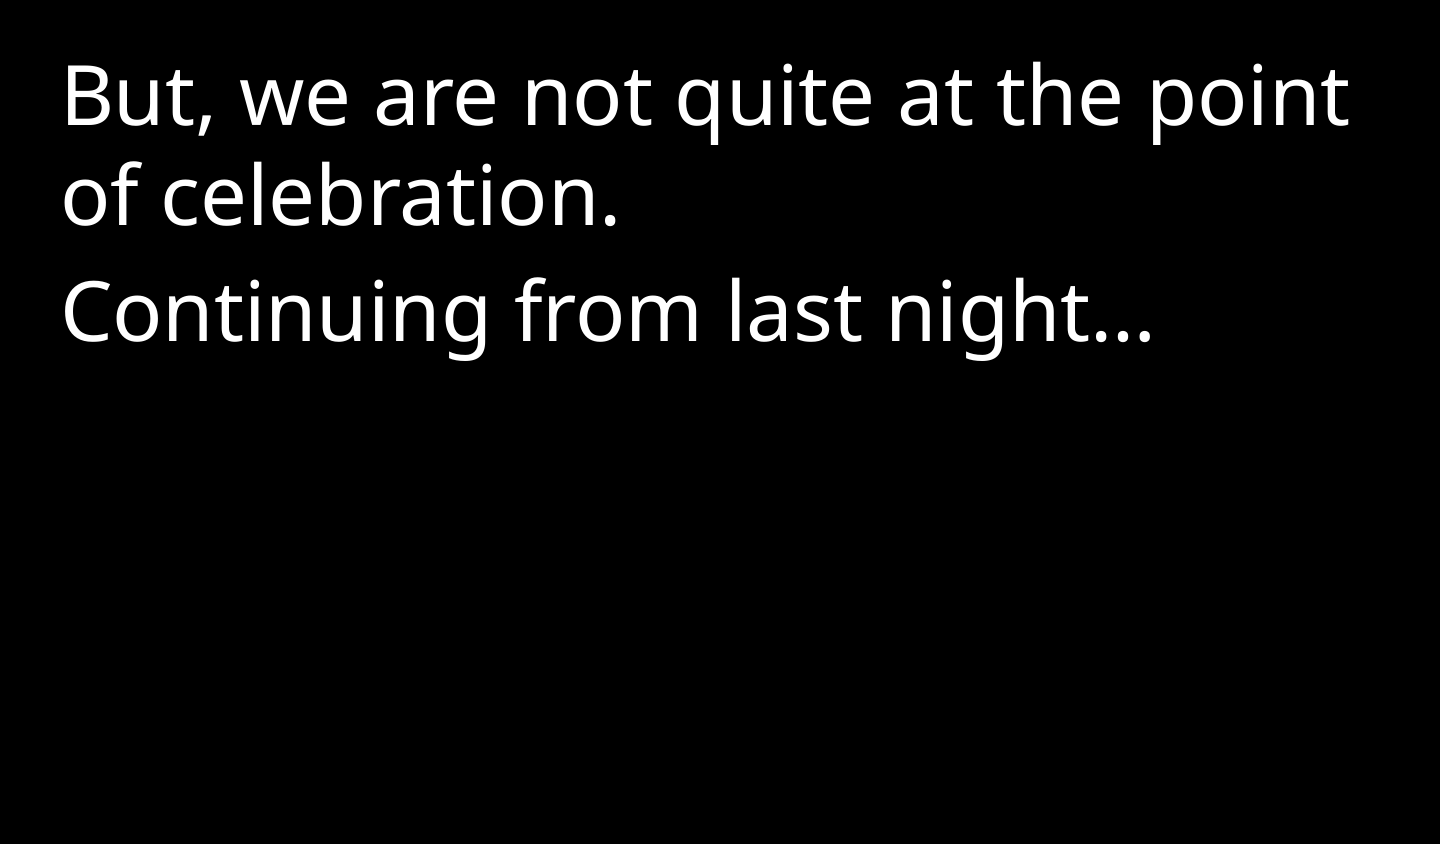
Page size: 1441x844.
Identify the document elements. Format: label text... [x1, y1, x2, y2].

list But, we are not quite at the point of celebration. Continuing from last night… [45, 34, 1396, 844]
